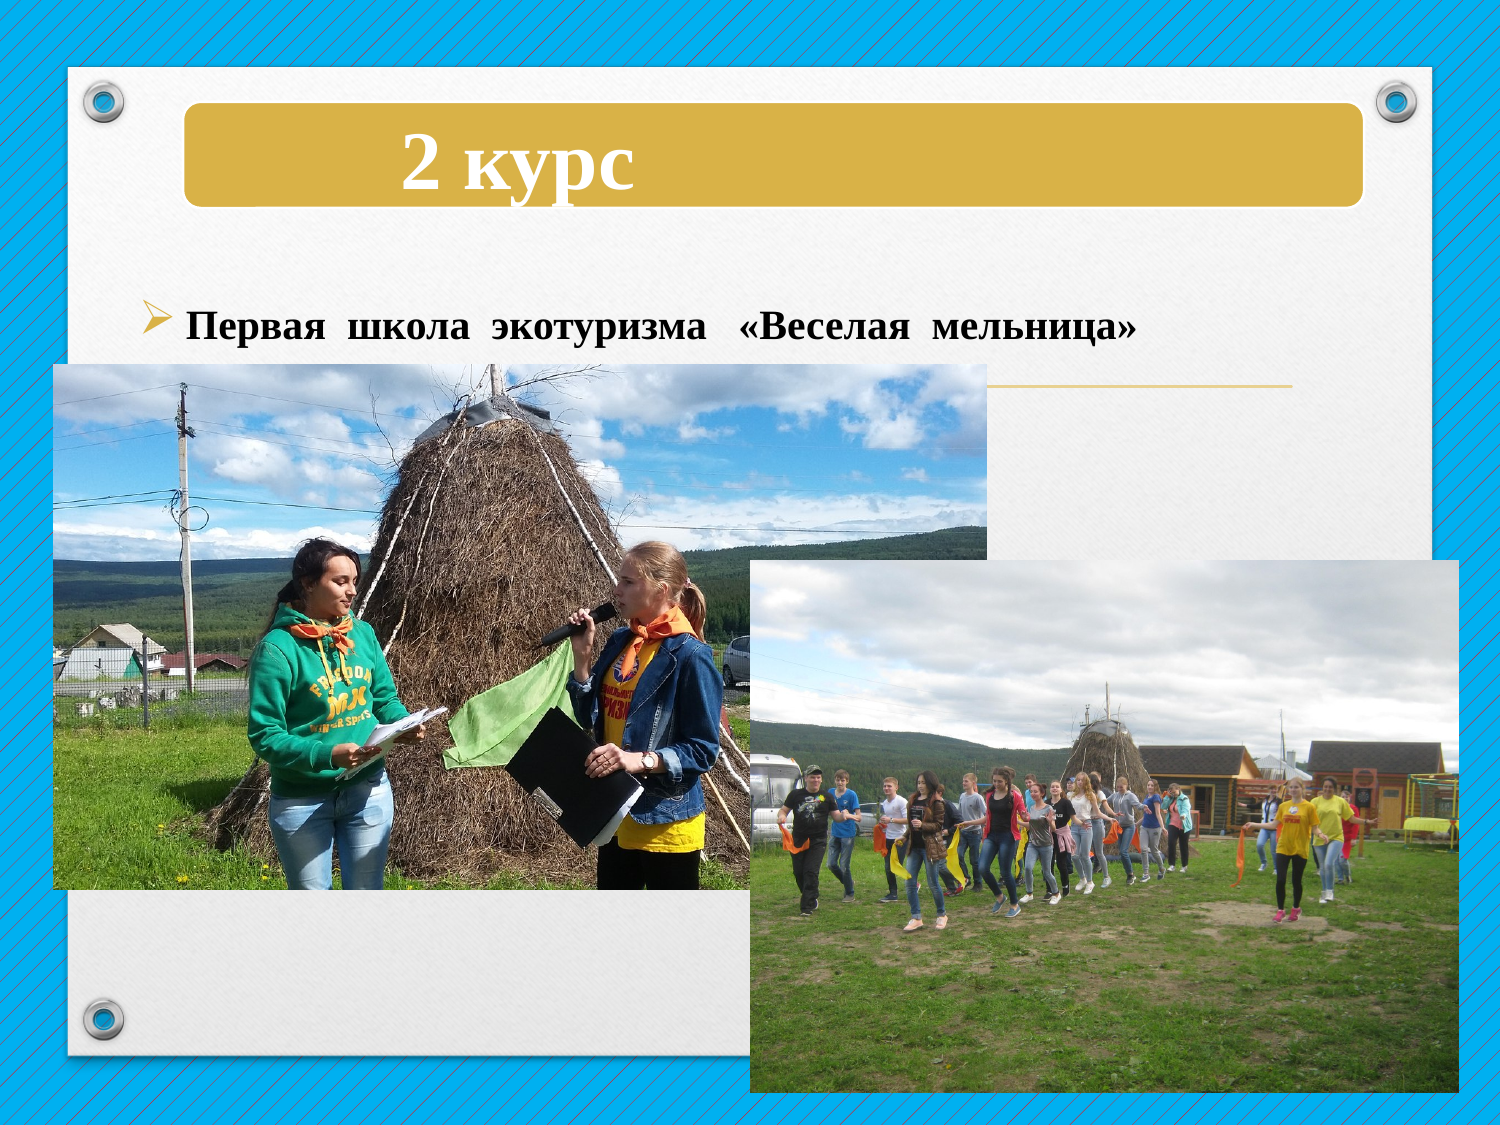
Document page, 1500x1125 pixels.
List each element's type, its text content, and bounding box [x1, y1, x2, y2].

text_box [182, 101, 1365, 209]
list 2 курс Первая школа экотуризма «Веселая мельница» [123, 98, 1294, 560]
picture [54, 67, 1458, 1092]
